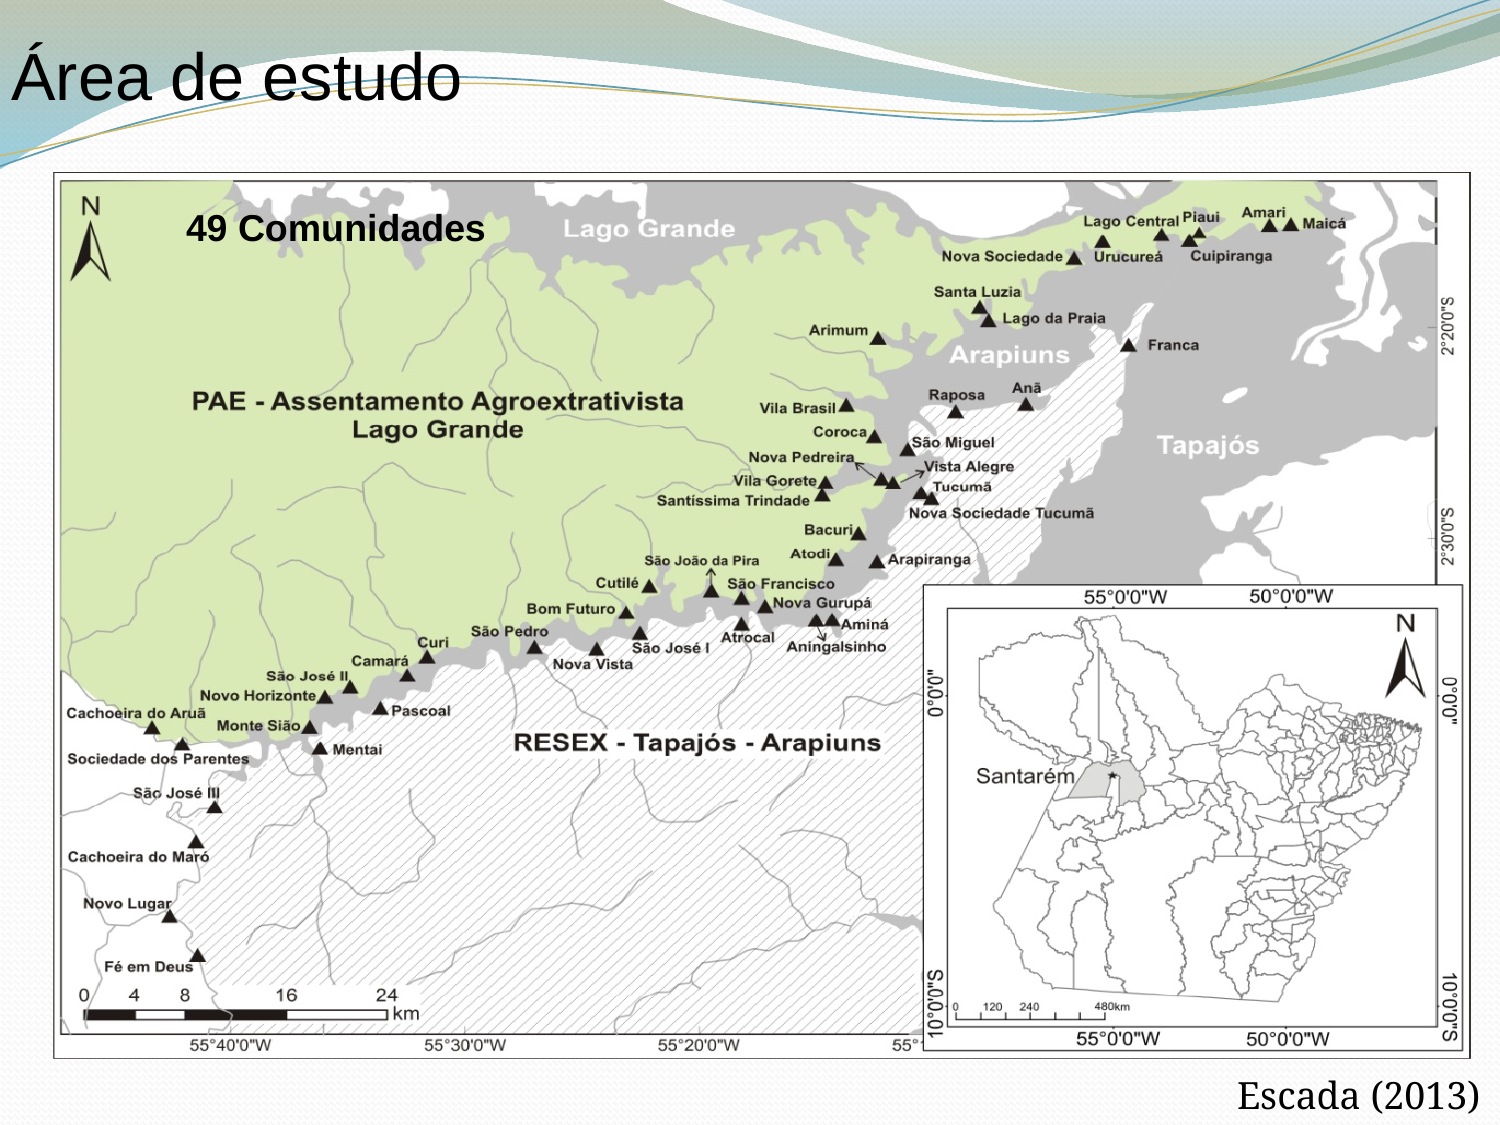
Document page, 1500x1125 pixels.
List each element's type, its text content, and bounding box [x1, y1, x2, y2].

title Área de estudo [11, 0, 1200, 114]
text_box Escada (2013) [1222, 1064, 1500, 1124]
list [52, 172, 1471, 1059]
text_box Dados [1222, 1064, 1473, 1070]
